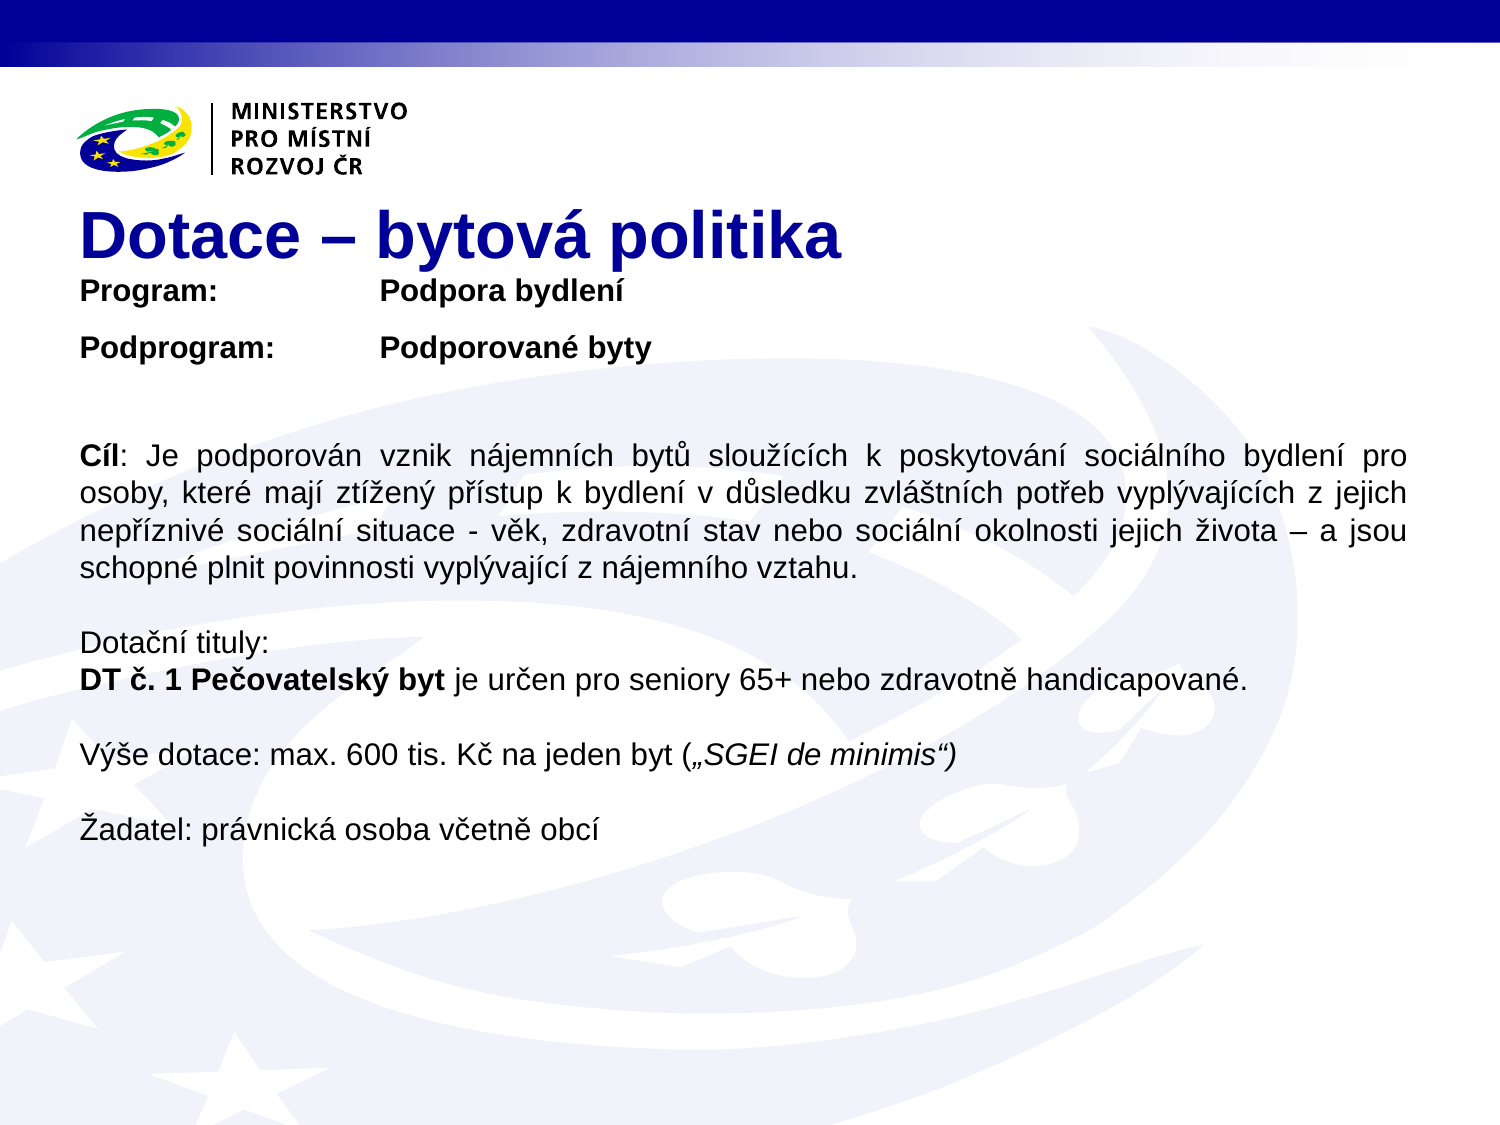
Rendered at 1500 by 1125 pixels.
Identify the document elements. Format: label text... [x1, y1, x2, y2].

title Dotace – bytová politika [64, 184, 1425, 268]
list Program: Podpora bydlení Podprogram: Podporované byty Cíl: Je podporován vznik nájemních bytů sloužících k poskytování sociálního bydlení pro osoby, které mají ztížený přístup k bydlení v důsledku zvláštních potřeb vyplývajících z jejich nepříznivé sociální situace - věk, zdravotní stav nebo sociální okolnosti jejich života – a jsou schopné plnit povinnosti vyplývající z nájemního vztahu. Dotační tituly: DT č. 1 Pečovatelský byt je určen pro seniory 65+ nebo zdravotně handicapované. Výše dotace: max. 600 tis. Kč na jeden byt („SGEI de minimis“) Žadatel: právnická osoba včetně obcí [64, 268, 1425, 1083]
